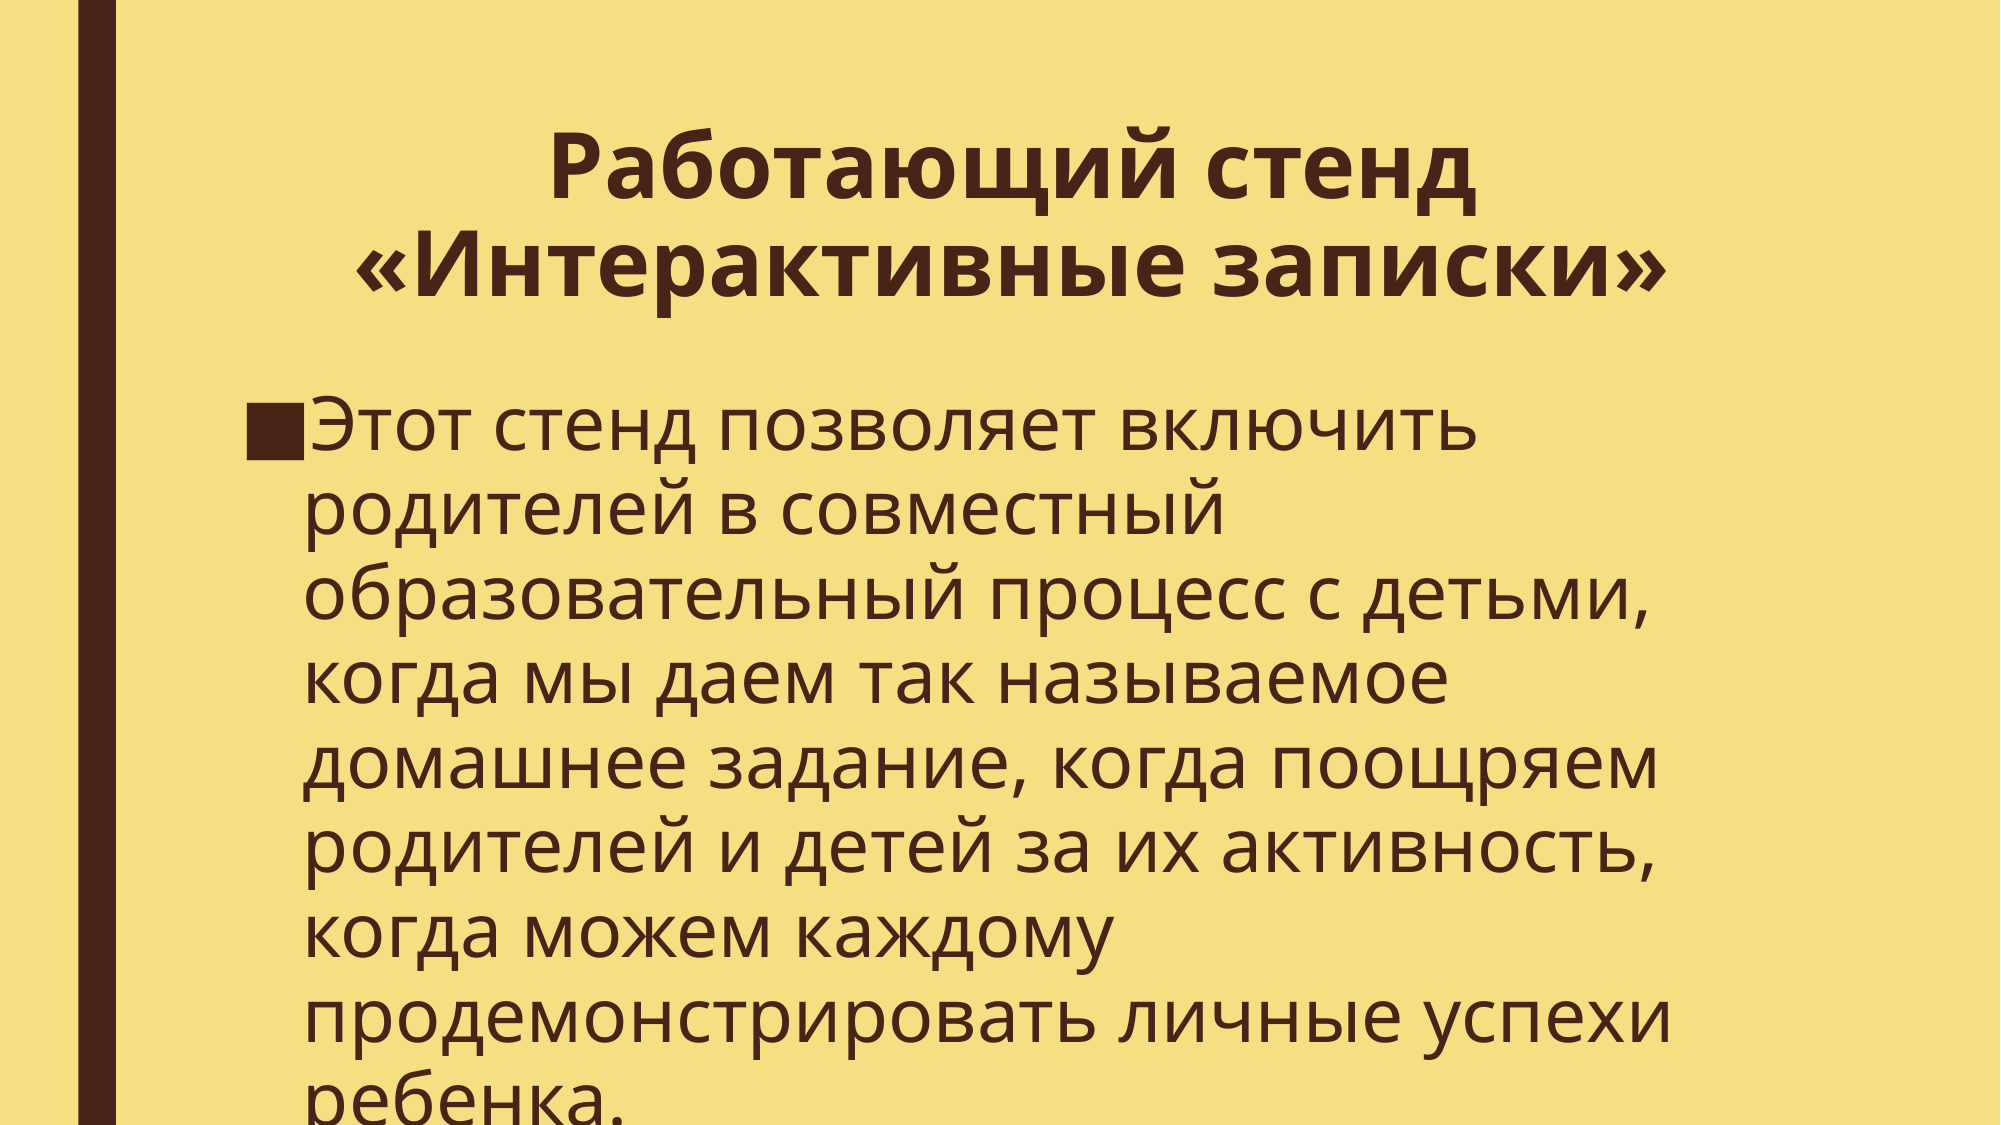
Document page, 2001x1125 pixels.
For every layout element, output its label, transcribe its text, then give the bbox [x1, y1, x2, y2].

list Этот стенд позволяет включить родителей в совместный образовательный процесс с детьми, когда мы даем так называемое домашнее задание, когда поощряем родителей и детей за их активность, когда можем каждому продемонстрировать личные успехи ребенка. [225, 375, 1800, 963]
title Работающий стенд «Интерактивные записки» [225, 112, 1800, 357]
